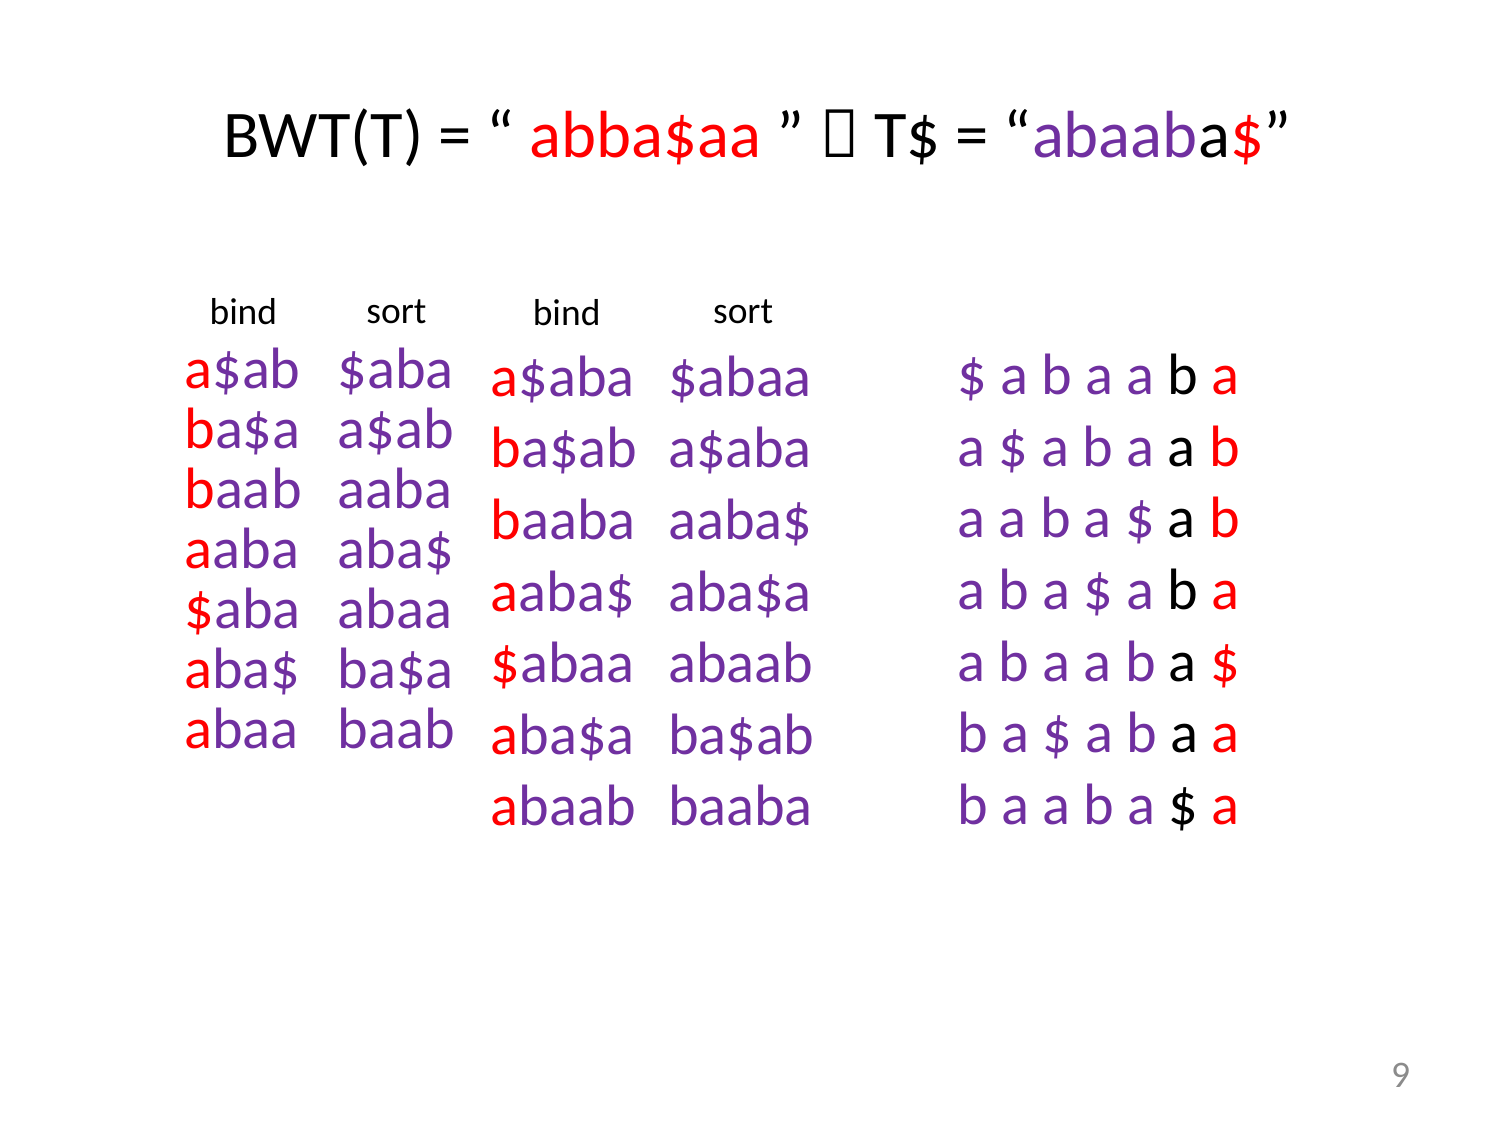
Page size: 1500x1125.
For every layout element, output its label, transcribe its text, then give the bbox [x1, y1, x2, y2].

table_cell a $ a b a a b [956, 415, 1251, 487]
table_cell baaba [489, 488, 643, 560]
table_header a$ab [183, 344, 328, 403]
text_box sort [698, 278, 789, 339]
table_cell baaba [667, 775, 820, 846]
table_cell a$aba [667, 417, 820, 488]
table_cell aaba$ [489, 560, 643, 631]
text_box bind [518, 280, 616, 340]
table_cell baab [183, 463, 328, 523]
table_cell b a a b a $ a [956, 773, 1251, 845]
table_cell aaba [336, 463, 466, 523]
table_cell ba$ab [489, 417, 643, 488]
table_cell a b a a b a $ [956, 630, 1251, 701]
table_cell a b a $ a b a [956, 558, 1251, 630]
table_cell aba$ [183, 643, 328, 703]
table_cell baab [336, 703, 466, 763]
table_cell aba$ [336, 523, 466, 583]
table_header $abaa [667, 345, 820, 417]
text_box sort [351, 278, 442, 339]
table_cell a a b a $ a b [956, 487, 1251, 558]
table_header $aba [336, 344, 466, 403]
table_cell aba$a [489, 703, 643, 775]
text_box bind [194, 279, 293, 340]
table_cell $abaa [489, 631, 643, 703]
table_cell ba$a [183, 403, 328, 463]
table_cell abaa [183, 703, 328, 763]
table_header $ a b a a b a [956, 344, 1251, 415]
table_cell aaba [183, 523, 328, 583]
title BWT(T) = “ abba$aa ”  T$ = “abaaba$” [75, 36, 1425, 225]
table_cell ba$a [336, 643, 466, 703]
table_cell abaab [489, 775, 643, 846]
table_cell aaba$ [667, 488, 820, 560]
table_cell b a $ a b a a [956, 701, 1251, 773]
table_cell ba$ab [667, 703, 820, 775]
table_header a$aba [489, 345, 643, 417]
table_cell a$ab [336, 403, 466, 463]
slide_number 9 [1074, 1042, 1425, 1103]
table_cell abaa [336, 583, 466, 643]
table_cell $aba [183, 583, 328, 643]
table_cell abaab [667, 631, 820, 703]
table_cell aba$a [667, 560, 820, 631]
